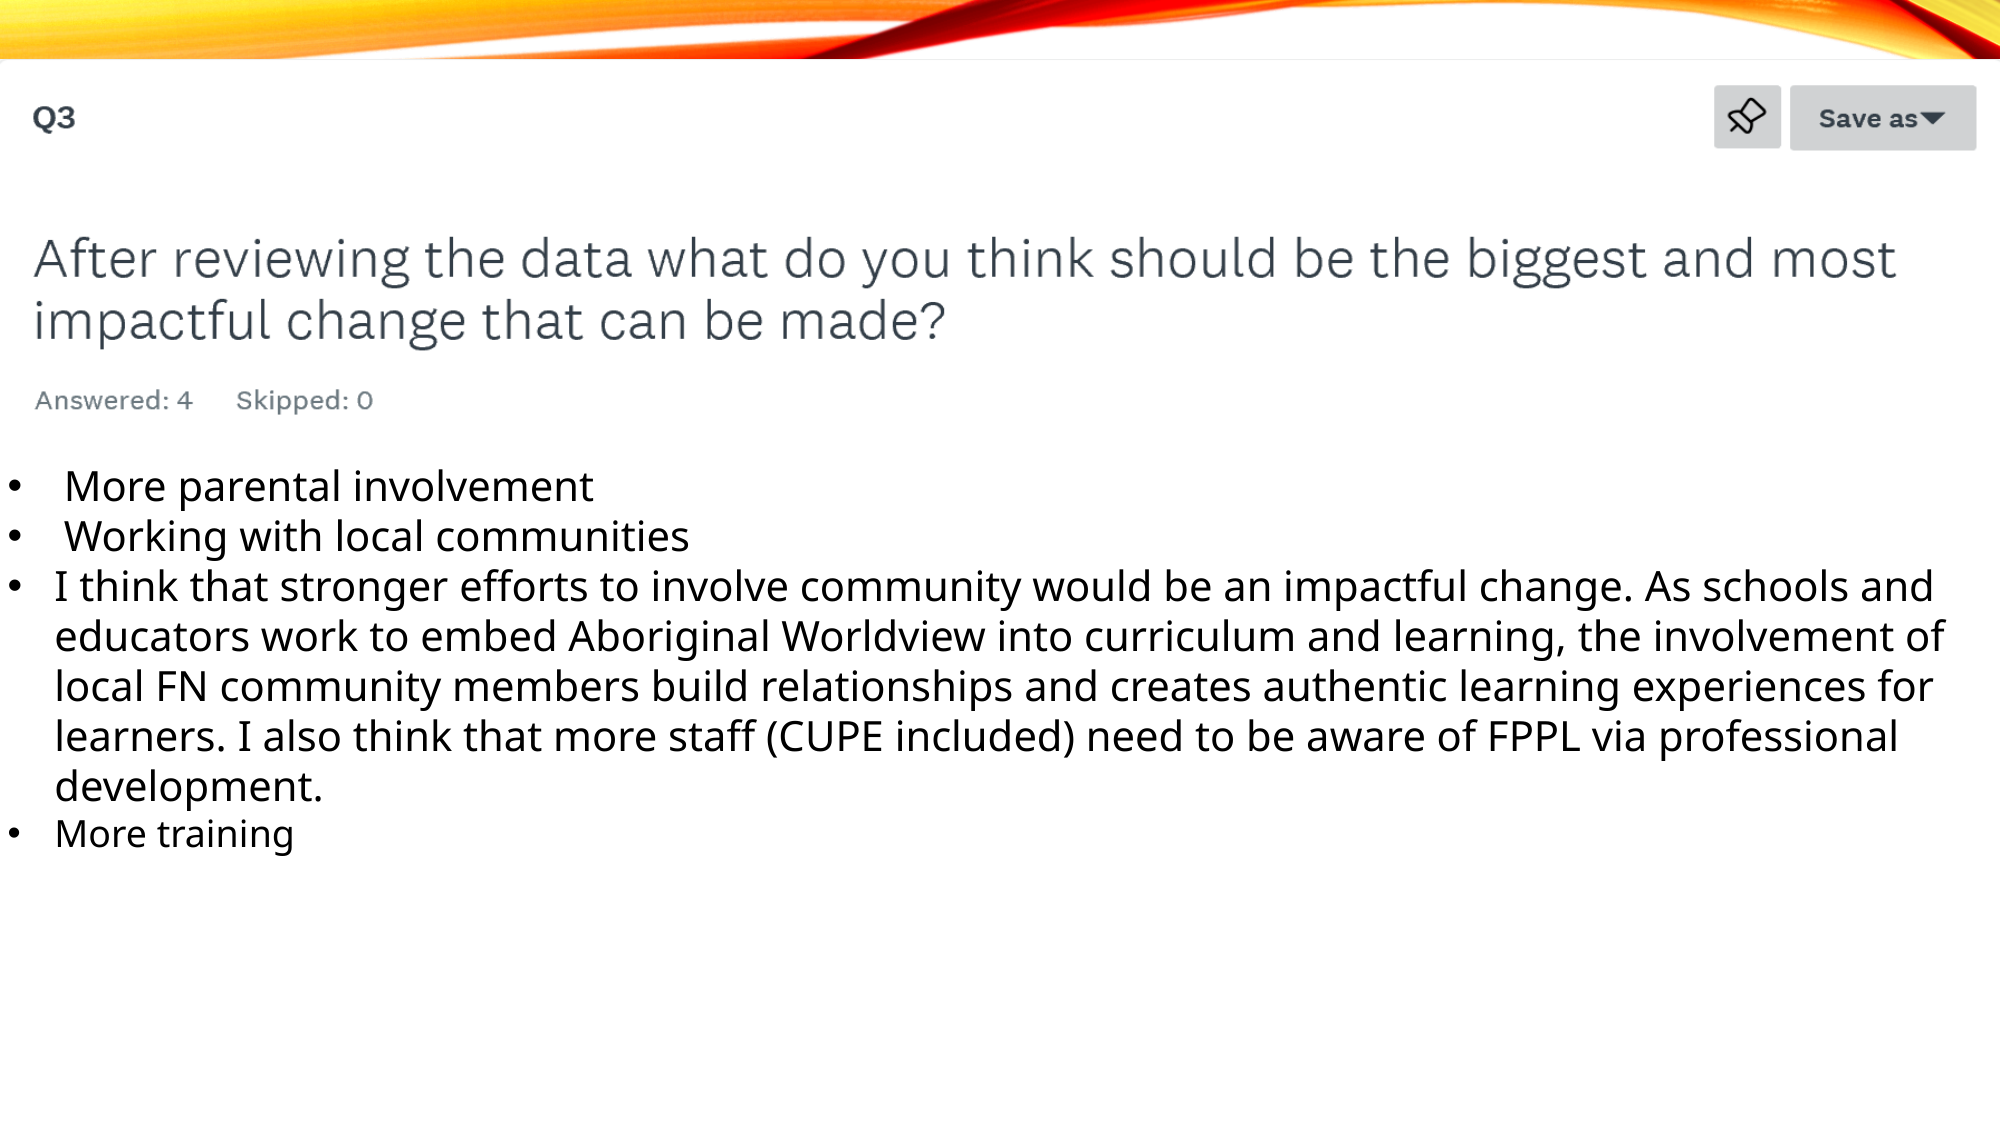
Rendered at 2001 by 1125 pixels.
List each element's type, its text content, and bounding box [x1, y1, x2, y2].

picture [0, 0, 2000, 463]
text_box More parental involvement Working with local communities I think that stronger efforts to involve community would be an impactful change. As schools and educators work to embed Aboriginal Worldview into curriculum and learning, the involvement of local FN community members build relationships and creates authentic learning experiences for learners. I also think that more staff (CUPE included) need to be aware of FPPL via professional development. More training [0, 463, 1993, 953]
